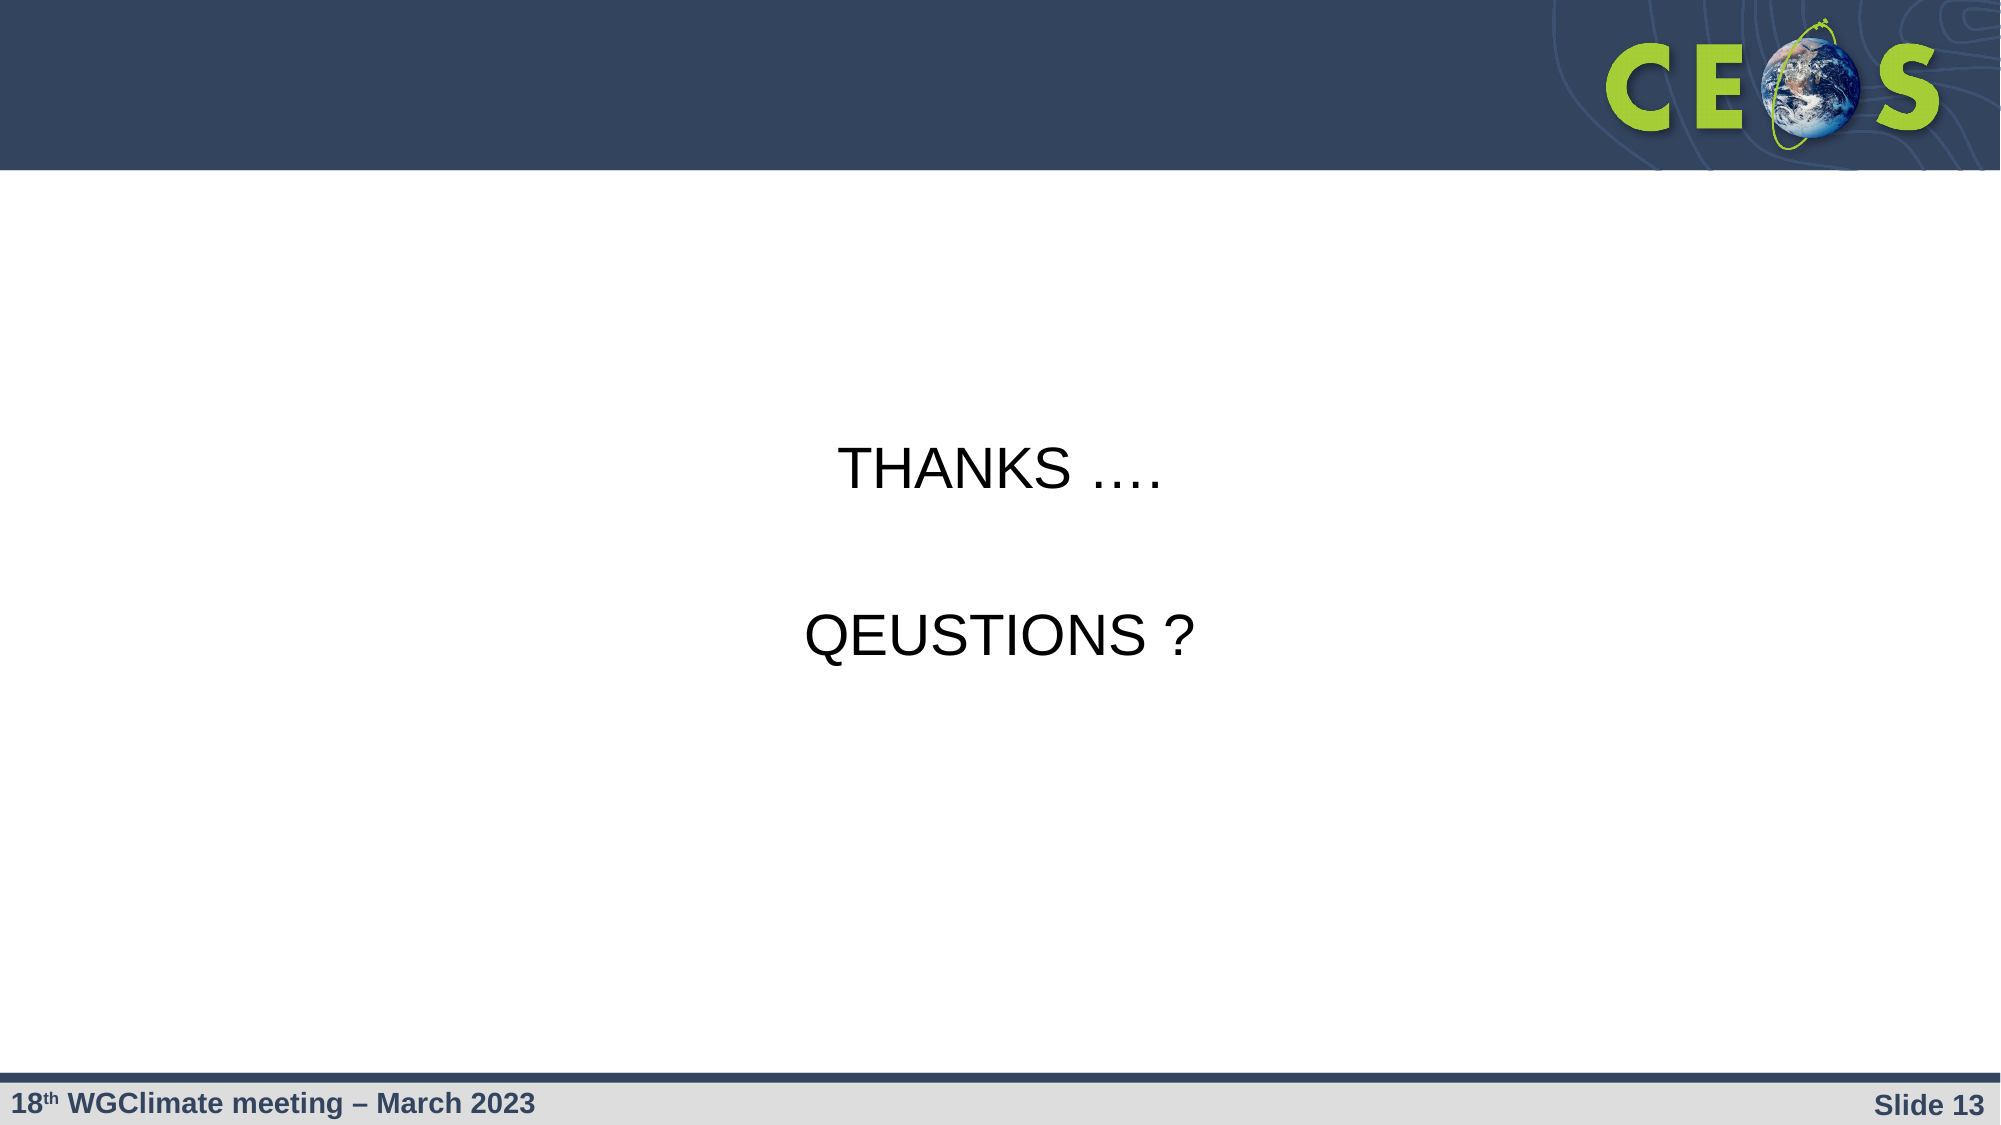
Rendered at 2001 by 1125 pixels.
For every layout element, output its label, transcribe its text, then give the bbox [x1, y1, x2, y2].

list THANKS …. QEUSTIONS ? [53, 255, 1939, 1021]
picture [1606, 18, 1939, 150]
